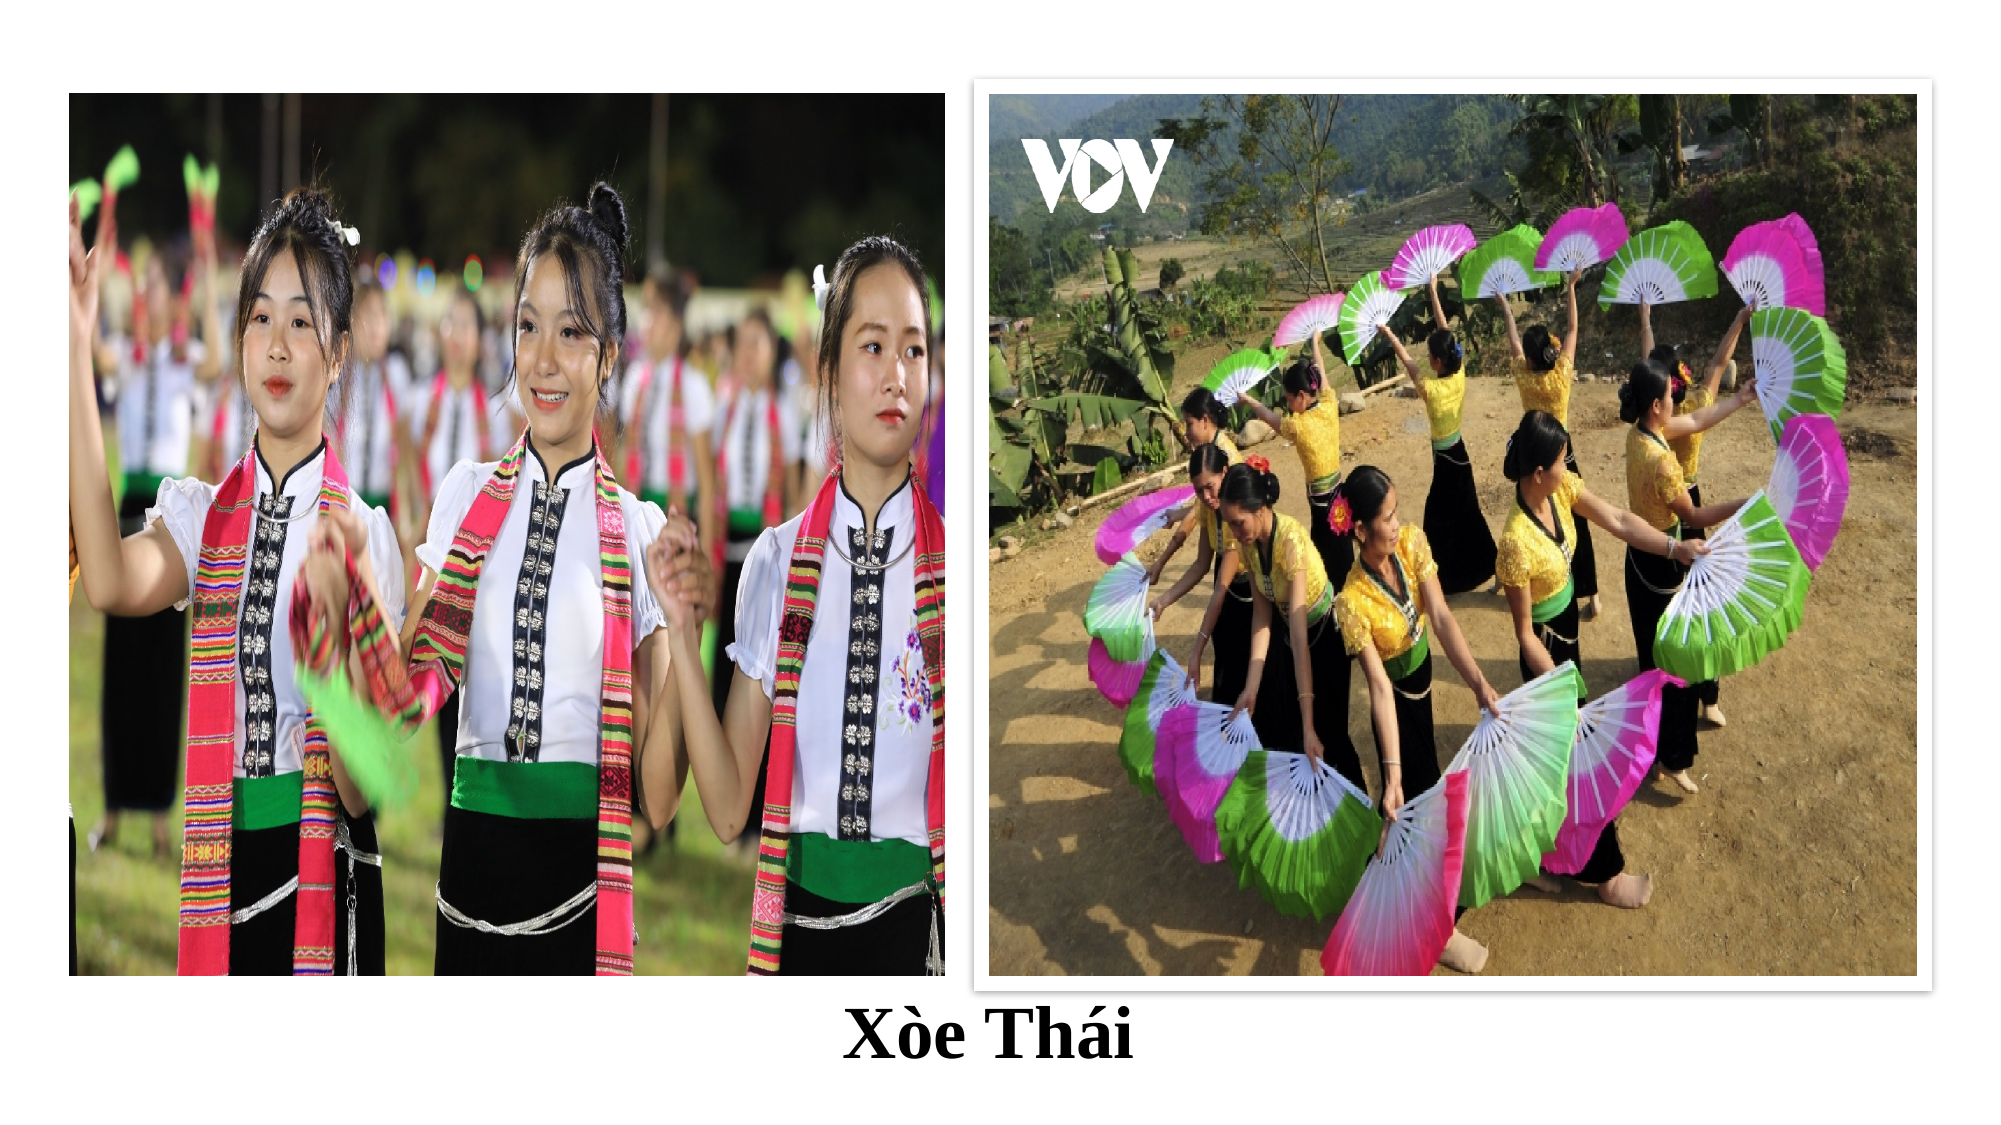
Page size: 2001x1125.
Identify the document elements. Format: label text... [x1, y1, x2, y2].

text_box Xòe Thái [563, 975, 1414, 1081]
picture [988, 93, 1918, 976]
picture [69, 93, 945, 976]
